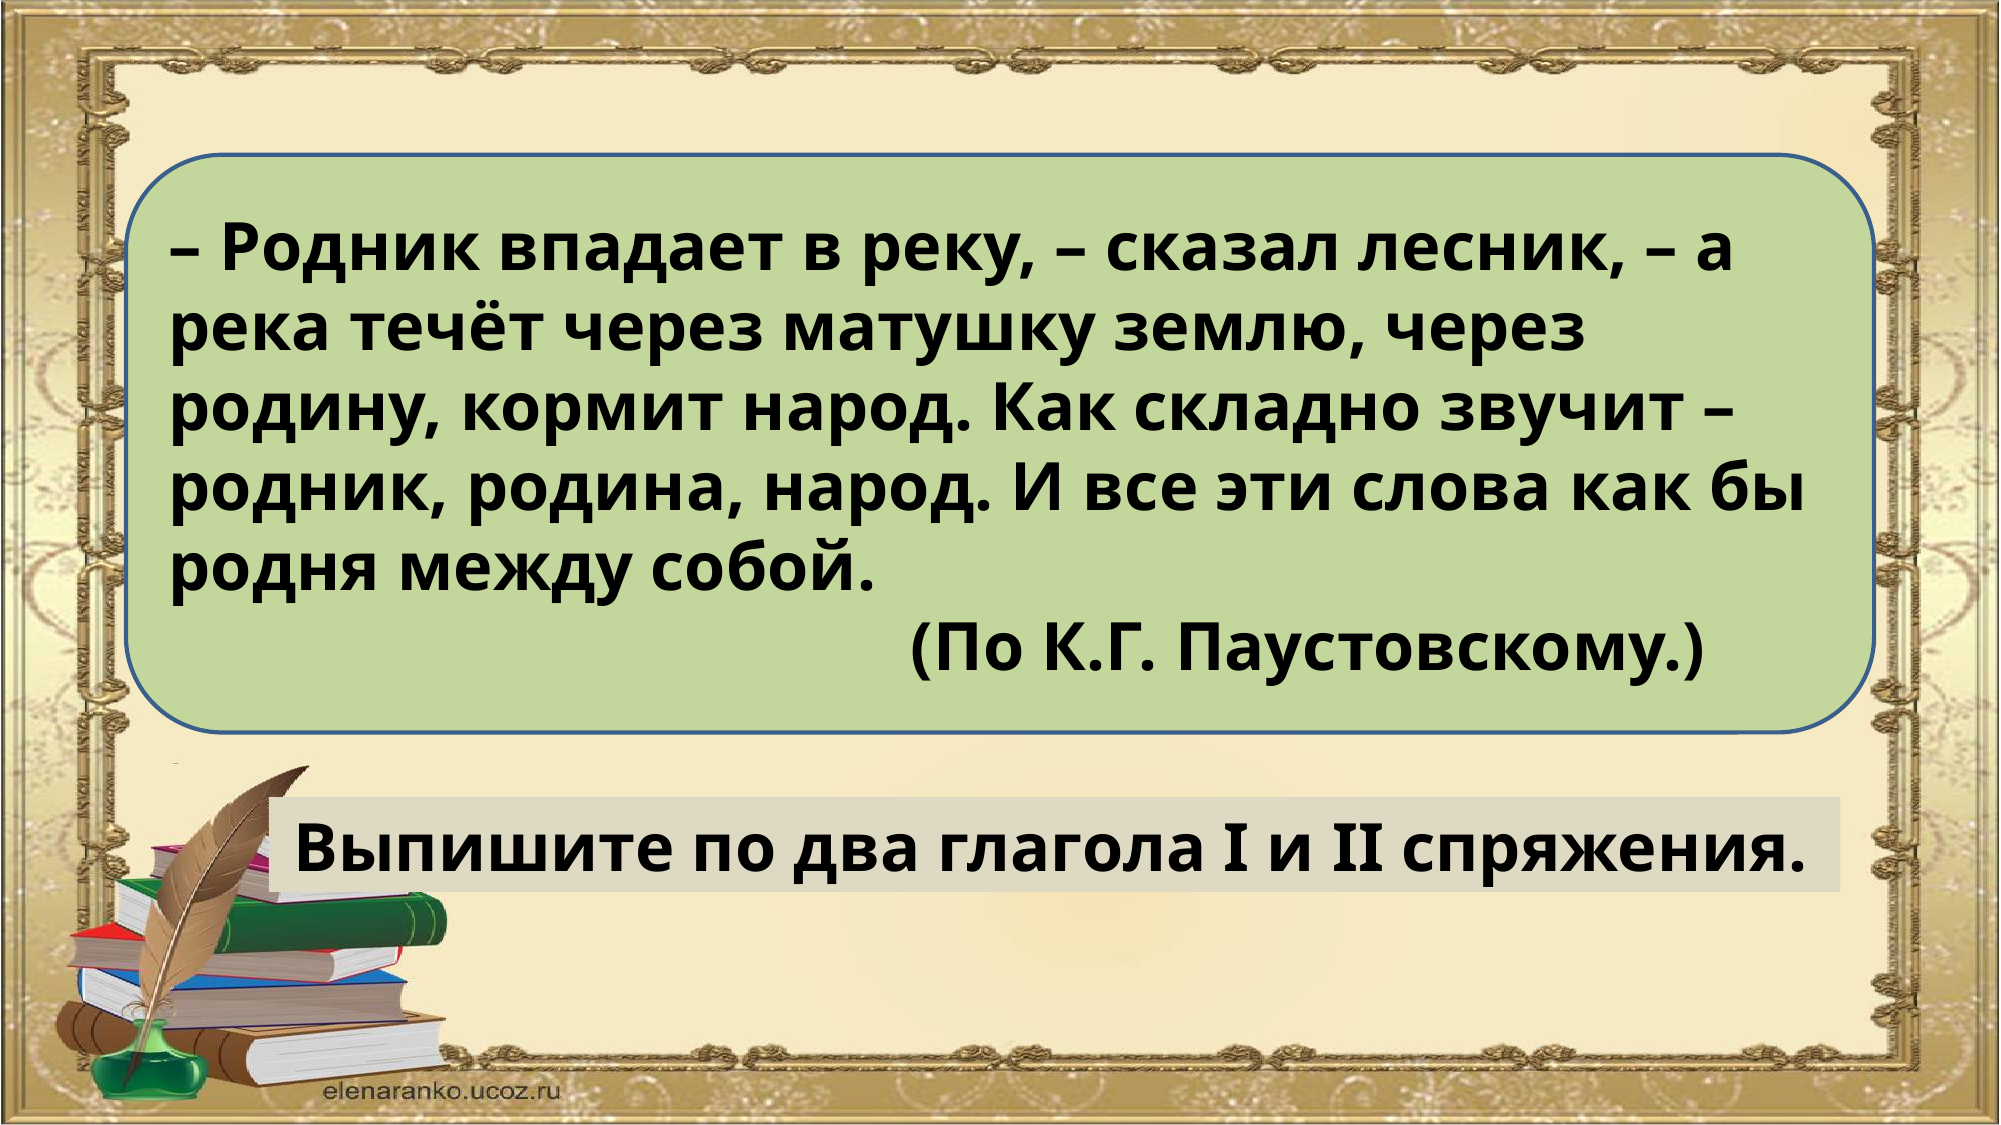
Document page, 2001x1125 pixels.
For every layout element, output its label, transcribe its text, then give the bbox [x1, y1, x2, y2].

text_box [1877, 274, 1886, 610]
text_box – Родник впадает в реку, – сказал лесник, – а река течёт через матушку землю, через родину, кормит народ. Как складно звучит – родник, родина, народ. И все эти слова как бы родня между собой. (По К.Г. Паустовскому.) [123, 152, 1877, 735]
text_box [137, 184, 149, 200]
text_box Выпишите по два глагола I и II спряжения. [268, 797, 1841, 892]
picture [0, 0, 2001, 1125]
text_box [1851, 184, 1863, 200]
